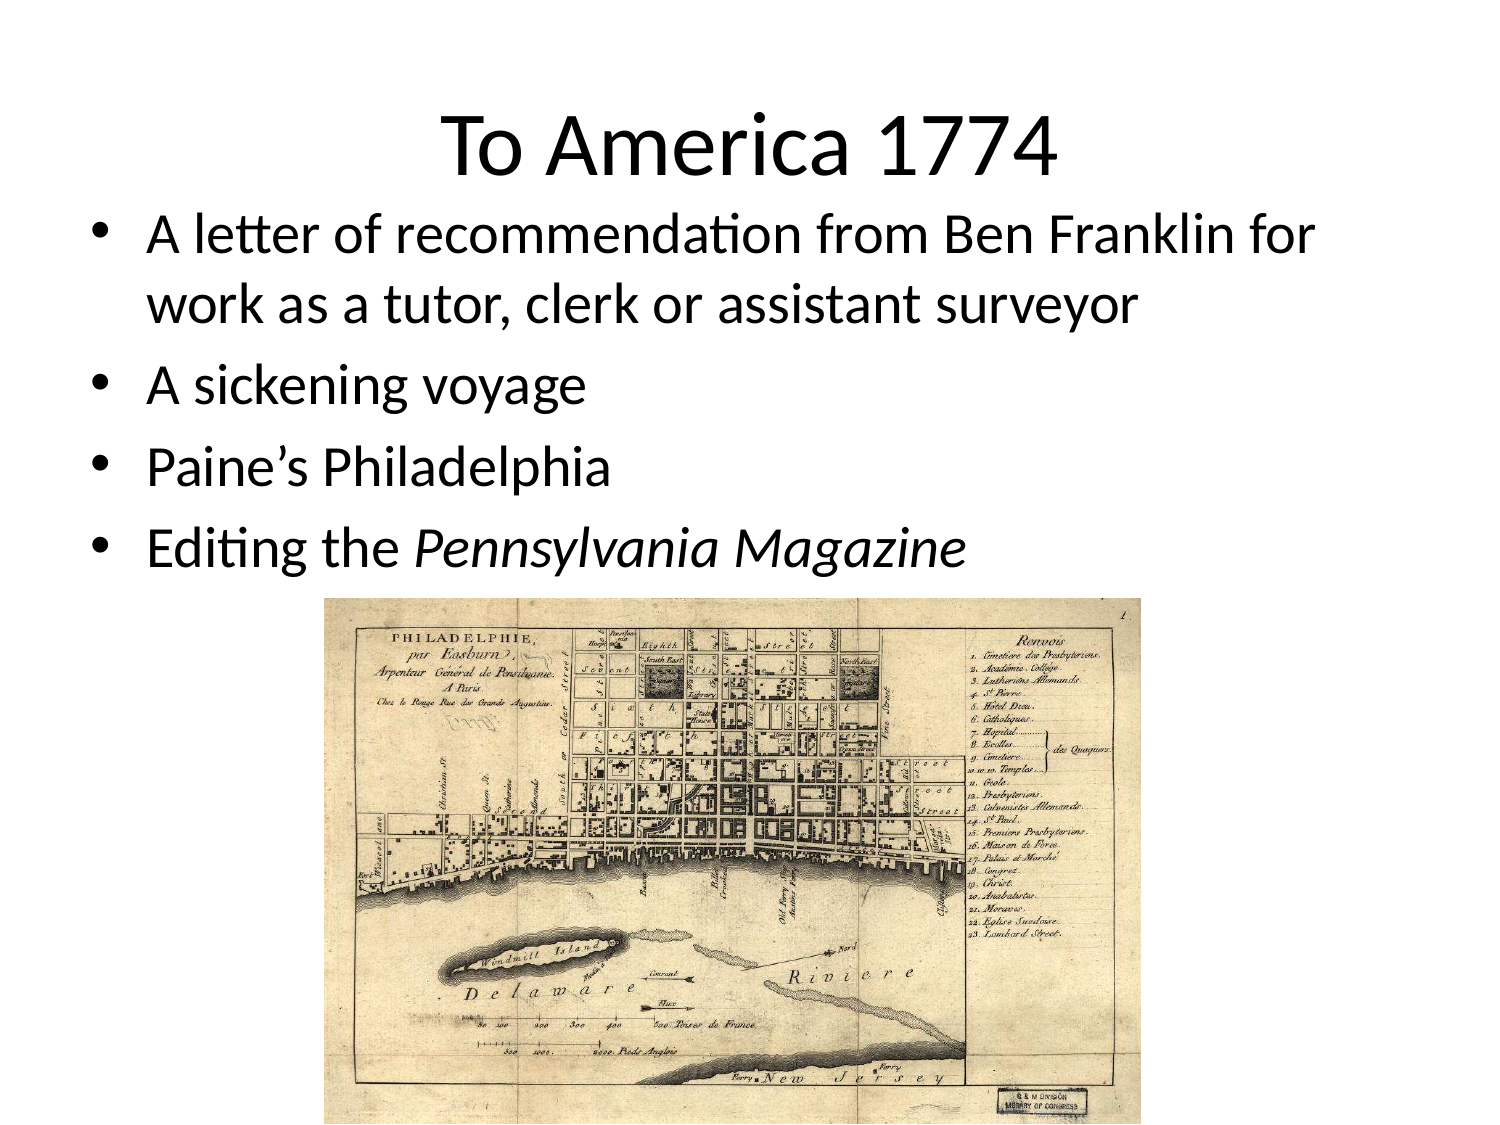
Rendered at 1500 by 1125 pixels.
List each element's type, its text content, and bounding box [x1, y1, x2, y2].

list A letter of recommendation from Ben Franklin for work as a tutor, clerk or assistant surveyor A sickening voyage Paine’s Philadelphia Editing the Pennsylvania Magazine [75, 187, 1425, 650]
picture [324, 598, 1141, 1125]
title To America 1774 [75, 45, 1425, 187]
